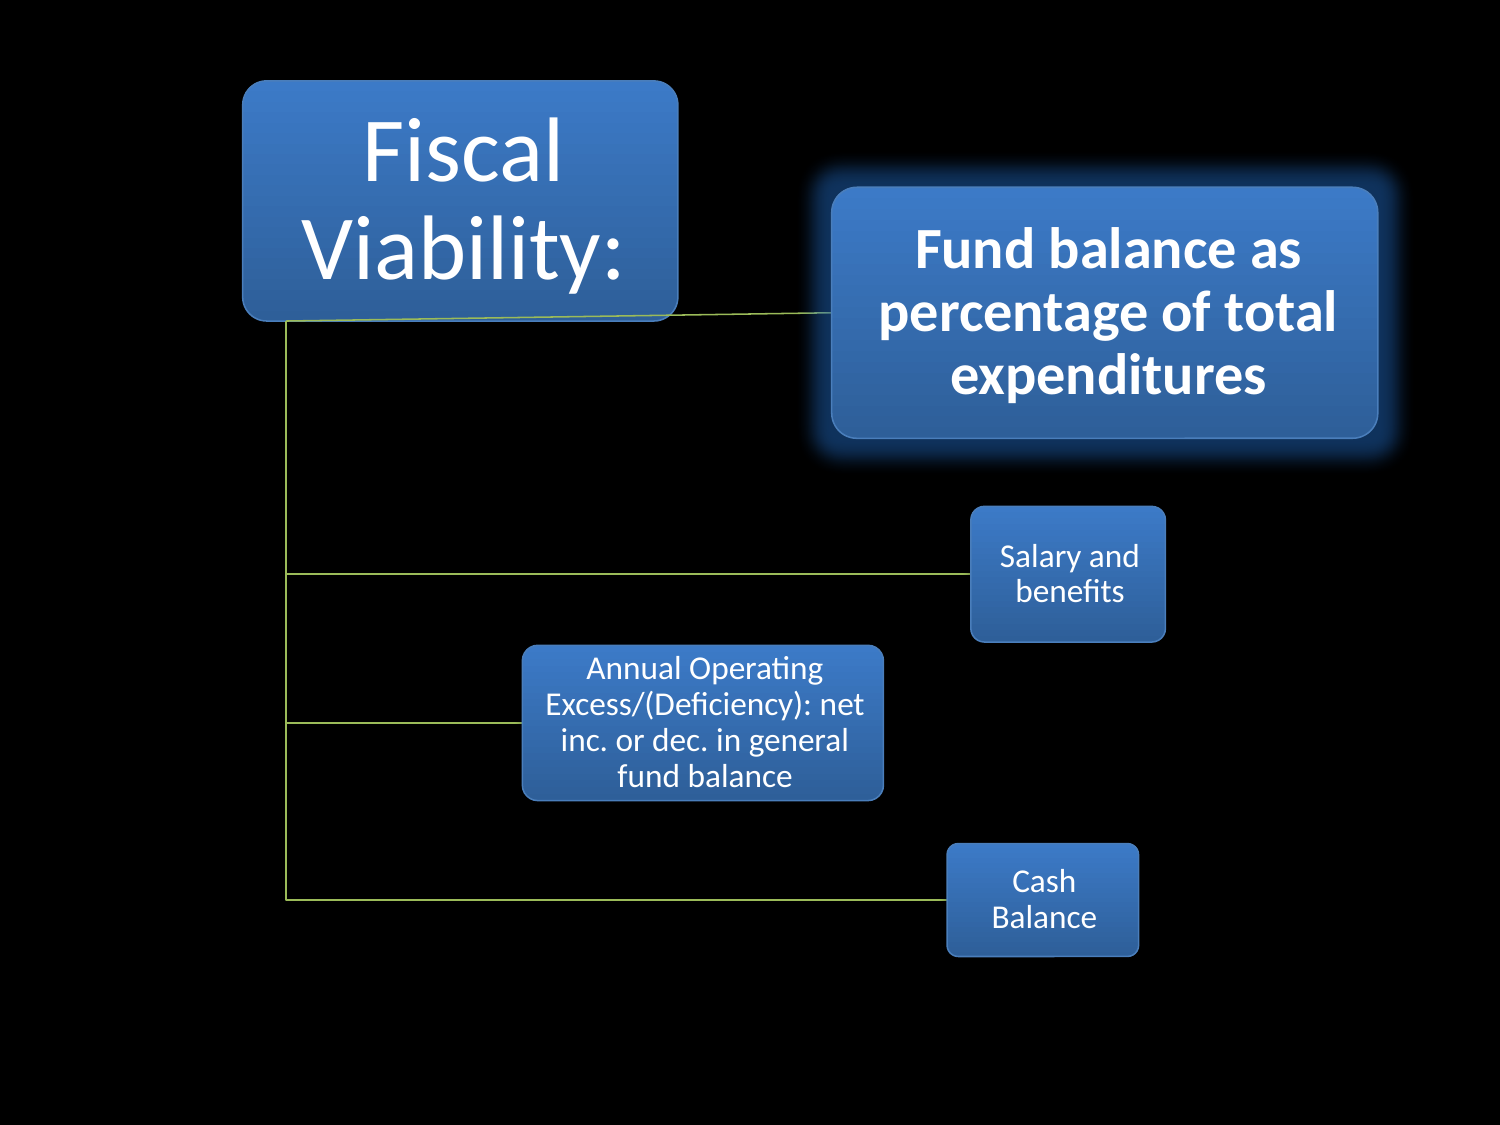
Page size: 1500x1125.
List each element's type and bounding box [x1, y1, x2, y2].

text_box [109, 80, 1473, 1015]
